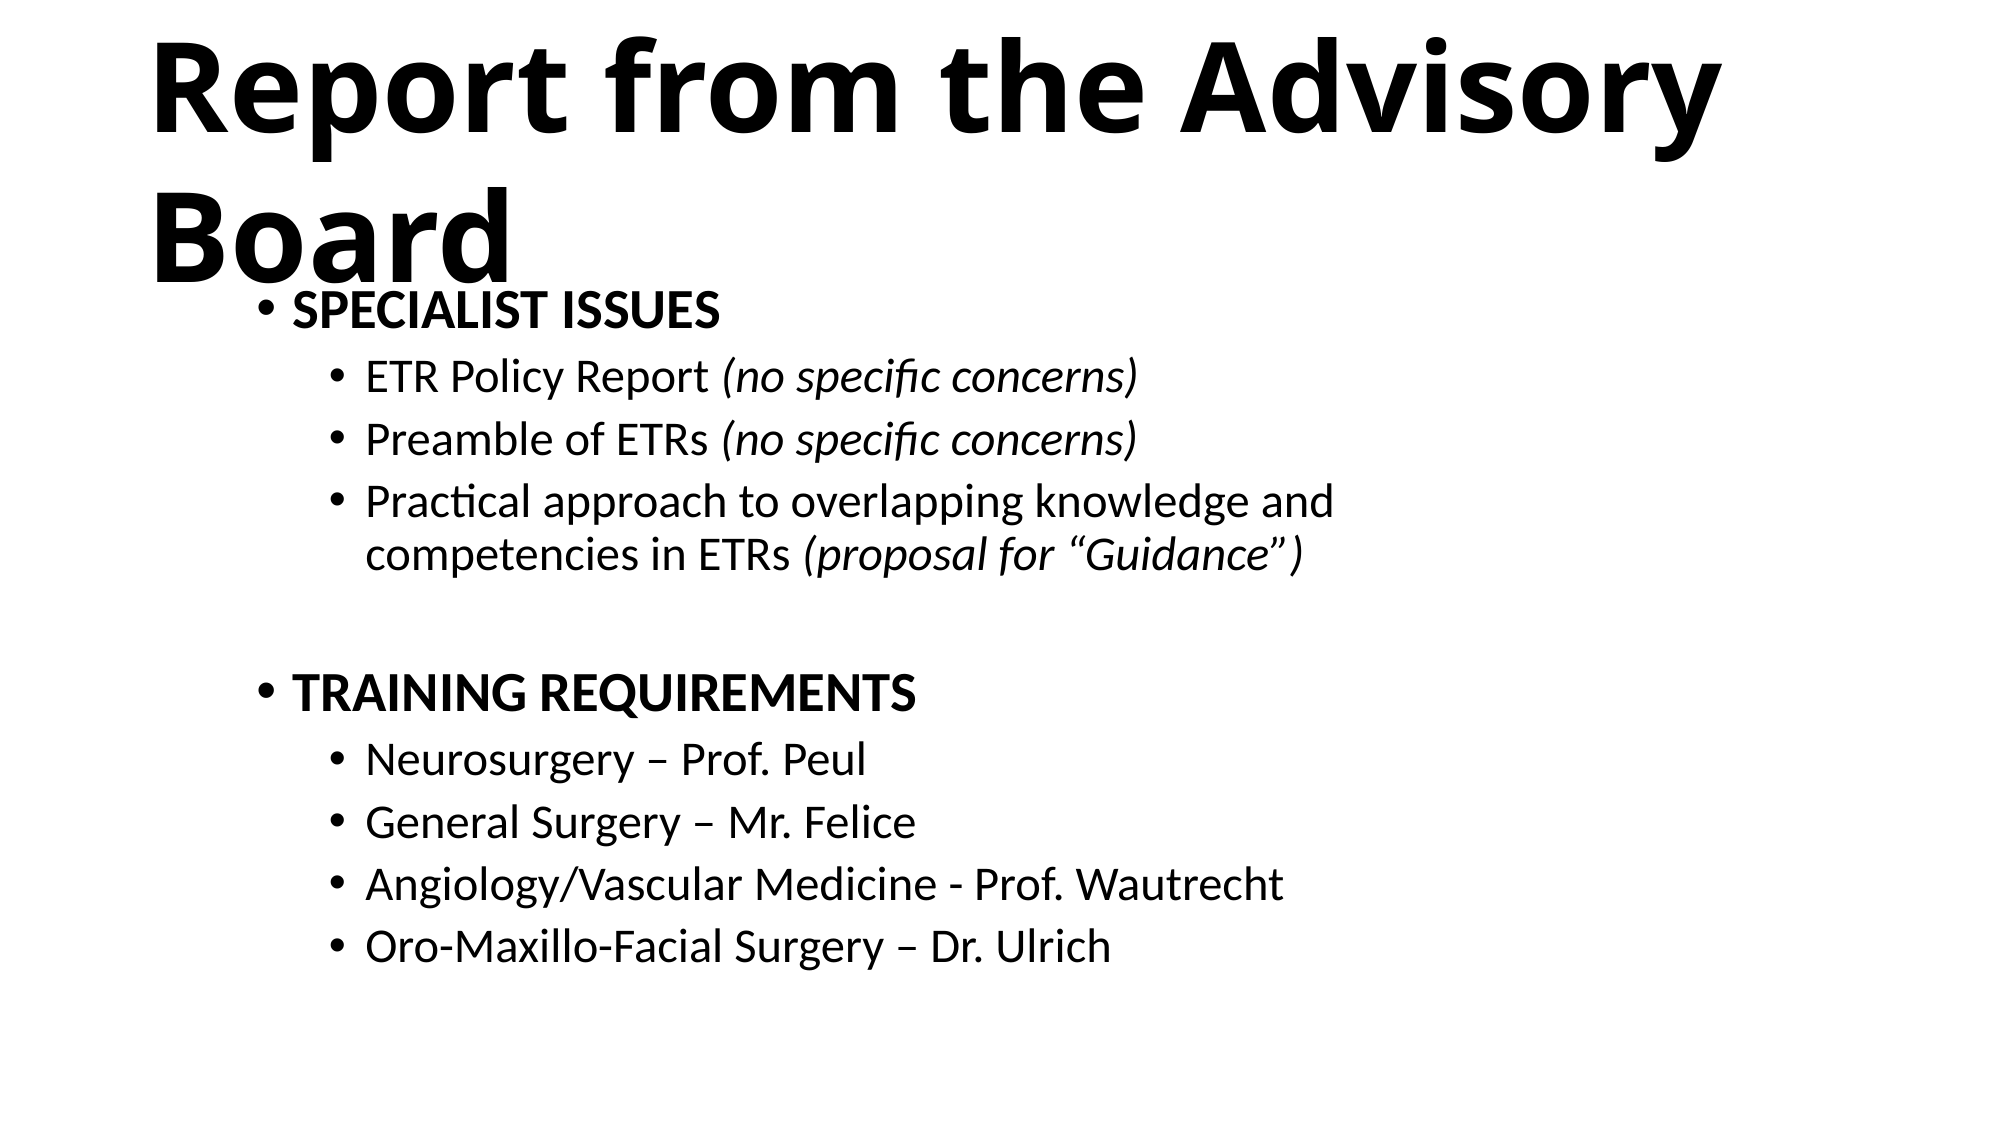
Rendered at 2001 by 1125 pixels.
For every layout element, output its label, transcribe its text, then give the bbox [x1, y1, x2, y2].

list SPECIALIST ISSUES ETR Policy Report (no specific concerns) Preamble of ETRs (no specific concerns) Practical approach to overlapping knowledge and competencies in ETRs (proposal for “Guidance”) TRAINING REQUIREMENTS Neurosurgery – Prof. Peul General Surgery – Mr. Felice Angiology/Vascular Medicine - Prof. Wautrecht Oro-Maxillo-Facial Surgery – Dr. Ulrich [241, 465, 1455, 987]
text_box Report from the Advisory Board [131, 0, 1816, 465]
